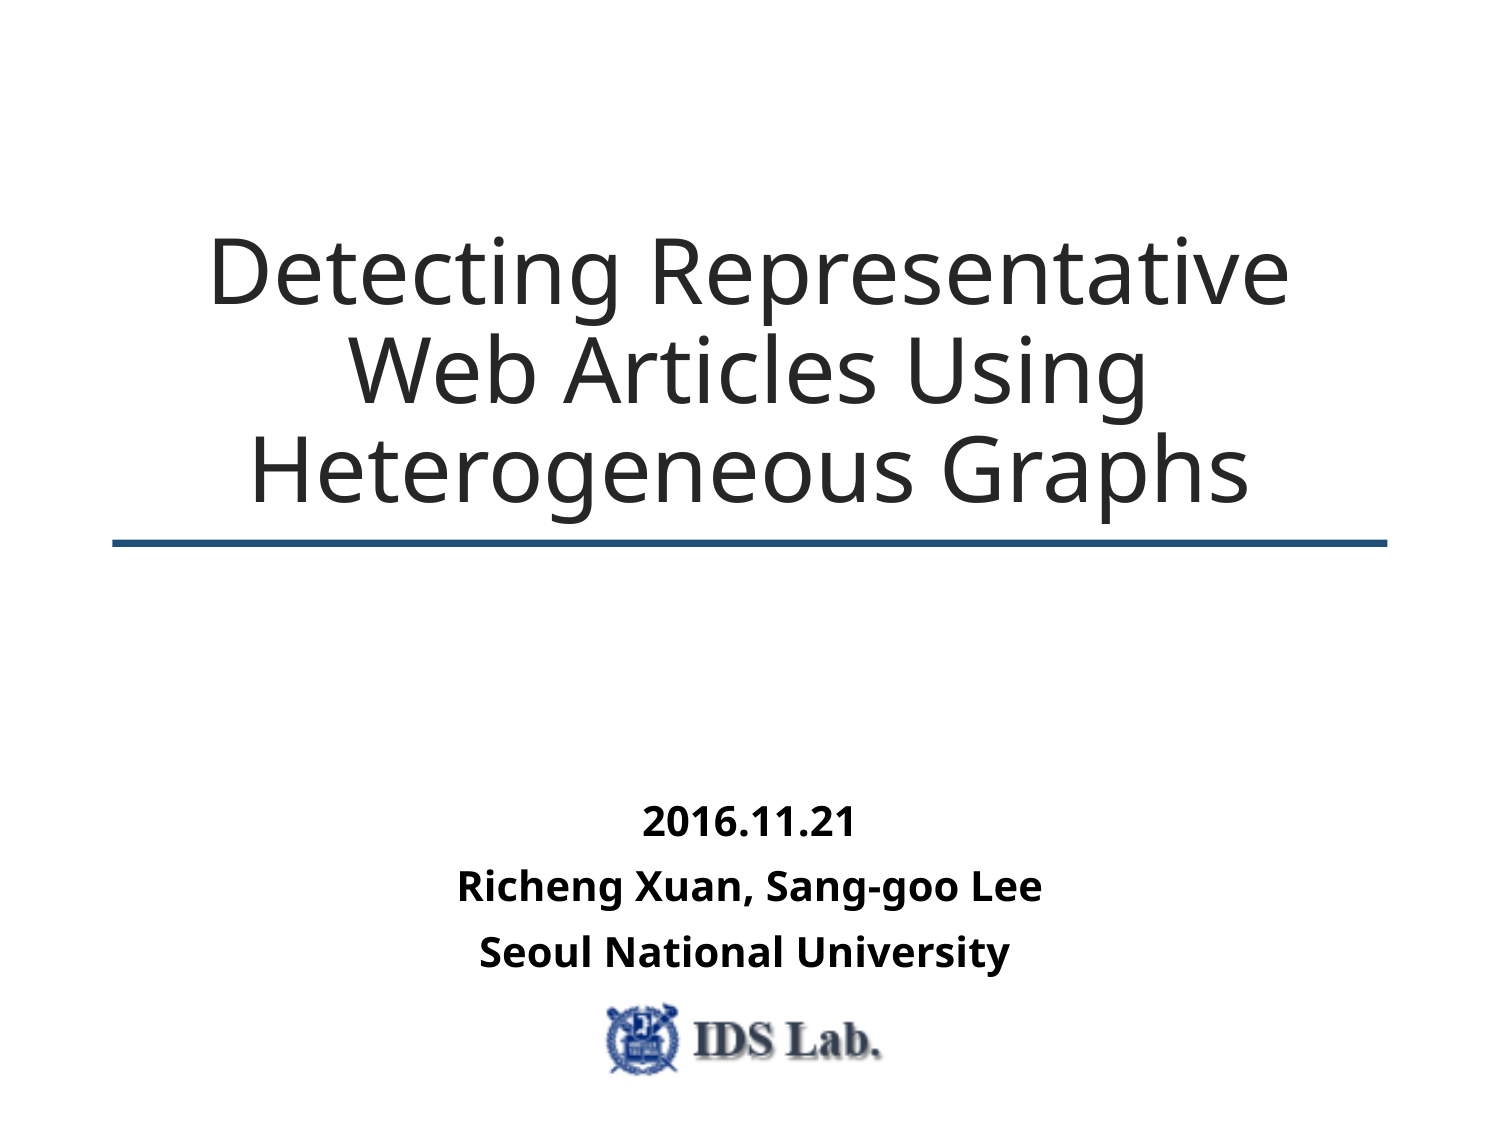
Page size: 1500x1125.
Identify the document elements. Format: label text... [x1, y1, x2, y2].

title Detecting Representative Web Articles Using Heterogeneous Graphs [112, 184, 1388, 530]
picture [583, 987, 917, 1094]
subtitle 2016.11.21 Richeng Xuan, Sang-goo Lee Seoul National University [0, 786, 1500, 1016]
